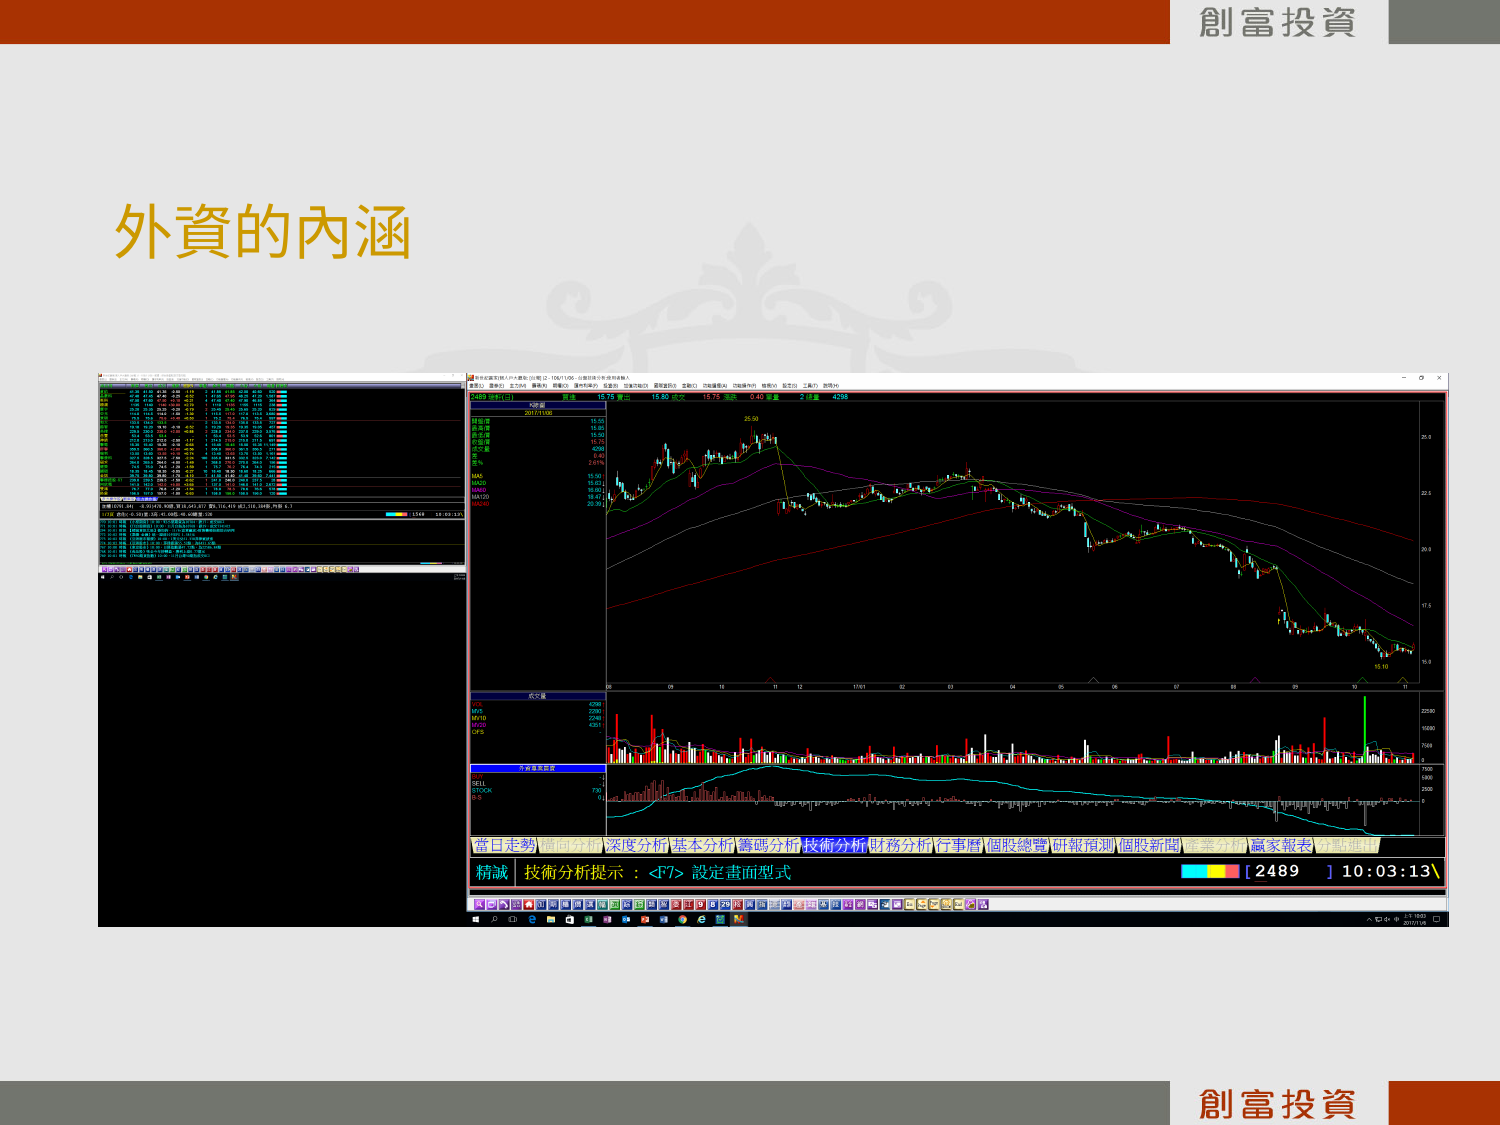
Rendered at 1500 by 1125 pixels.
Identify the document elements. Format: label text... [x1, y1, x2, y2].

picture [0, 0, 1500, 1125]
title 外資的內涵 [98, 186, 1449, 274]
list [98, 373, 1449, 927]
